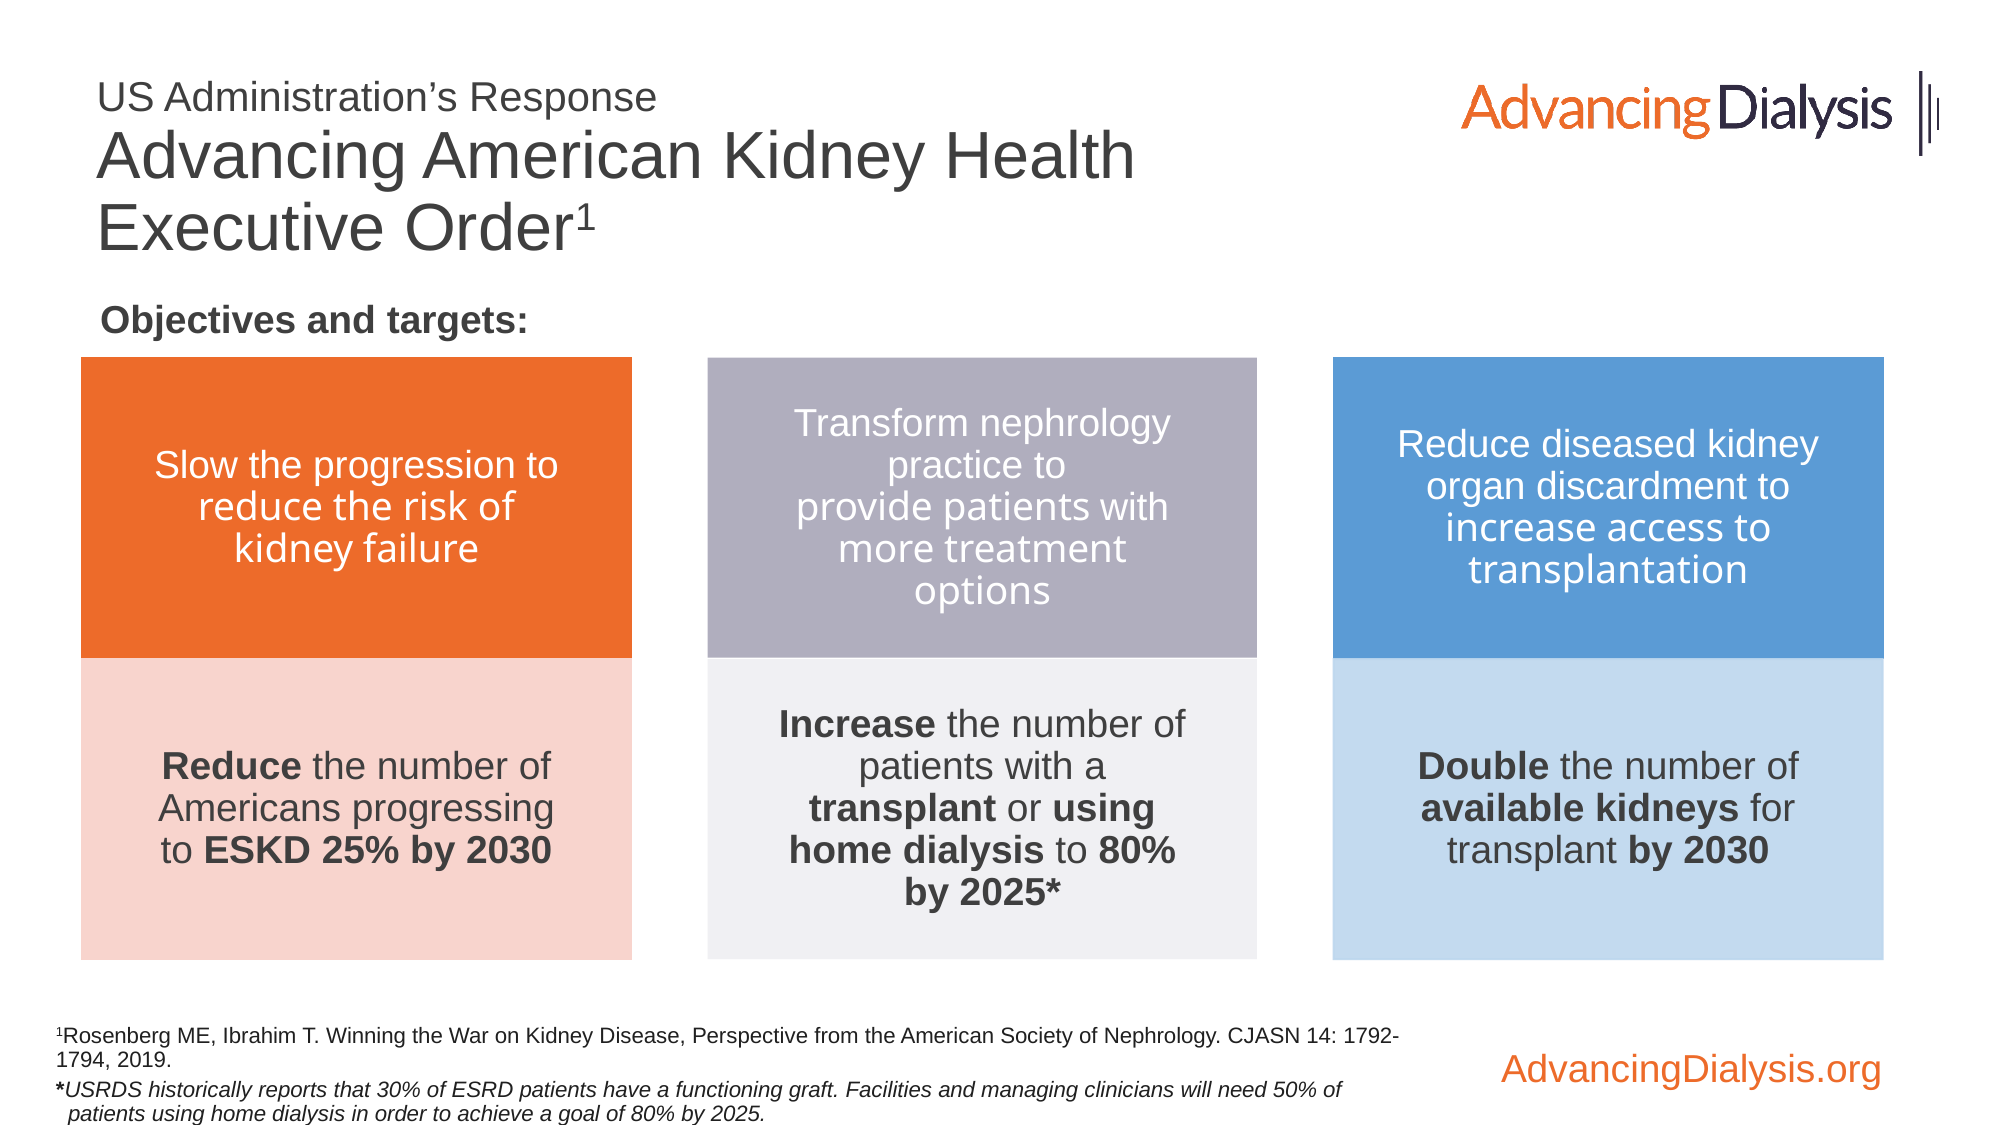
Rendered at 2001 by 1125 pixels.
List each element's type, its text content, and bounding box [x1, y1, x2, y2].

text_box US Administration’s Response Advancing American Kidney Health Executive Order1 [81, 122, 1434, 218]
list 1Rosenberg ME, Ibrahim T. Winning the War on Kidney Disease, Perspective from the American Society of Nephrology. CJASN 14: 1792-1794, 2019. *USRDS historically reports that 30% of ESRD patients have a functioning graft. Facilities and managing clinicians will need 50% of patients using home dialysis in order to achieve a goal of 80% by 2025. [44, 1018, 1434, 1125]
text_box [81, 357, 1883, 960]
picture [1461, 71, 1939, 156]
text_box Objectives and targets: [85, 287, 822, 349]
